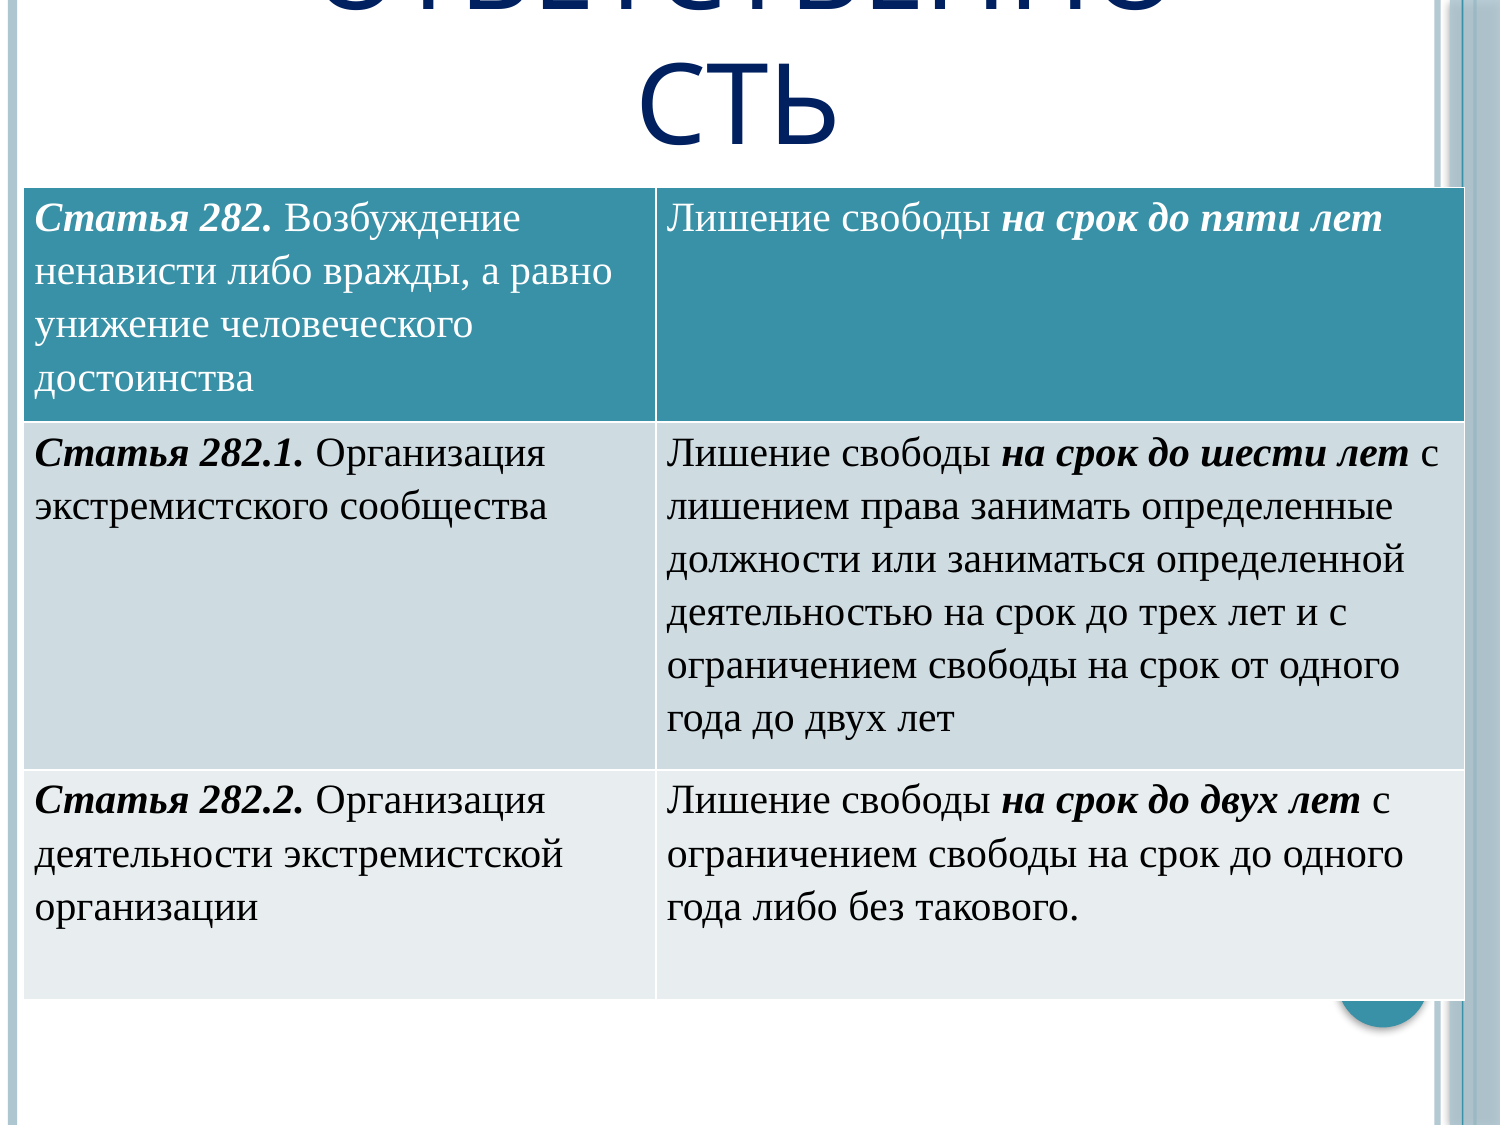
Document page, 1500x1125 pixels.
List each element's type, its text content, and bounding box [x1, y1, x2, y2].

table_cell Статья 282.1. Организация экстремистского сообщества [24, 423, 655, 769]
table_header Статья 282. Возбуждение ненависти либо вражды, а равно унижение человеческого достоинства [24, 188, 655, 421]
table_cell Лишение свободы на срок до двух лет с ограничением свободы на срок до одного года либо без такового. [657, 771, 1464, 999]
title Ответственность [292, 0, 1199, 175]
table_cell Статья 282.2. Организация деятельности экстремистской организации [24, 771, 655, 999]
table_cell Лишение свободы на срок до шести лет с лишением права занимать определенные должности или заниматься определенной деятельностью на срок до трех лет и с ограничением свободы на срок от одного года до двух лет [657, 423, 1464, 769]
table_header Лишение свободы на срок до пяти лет [657, 188, 1464, 421]
